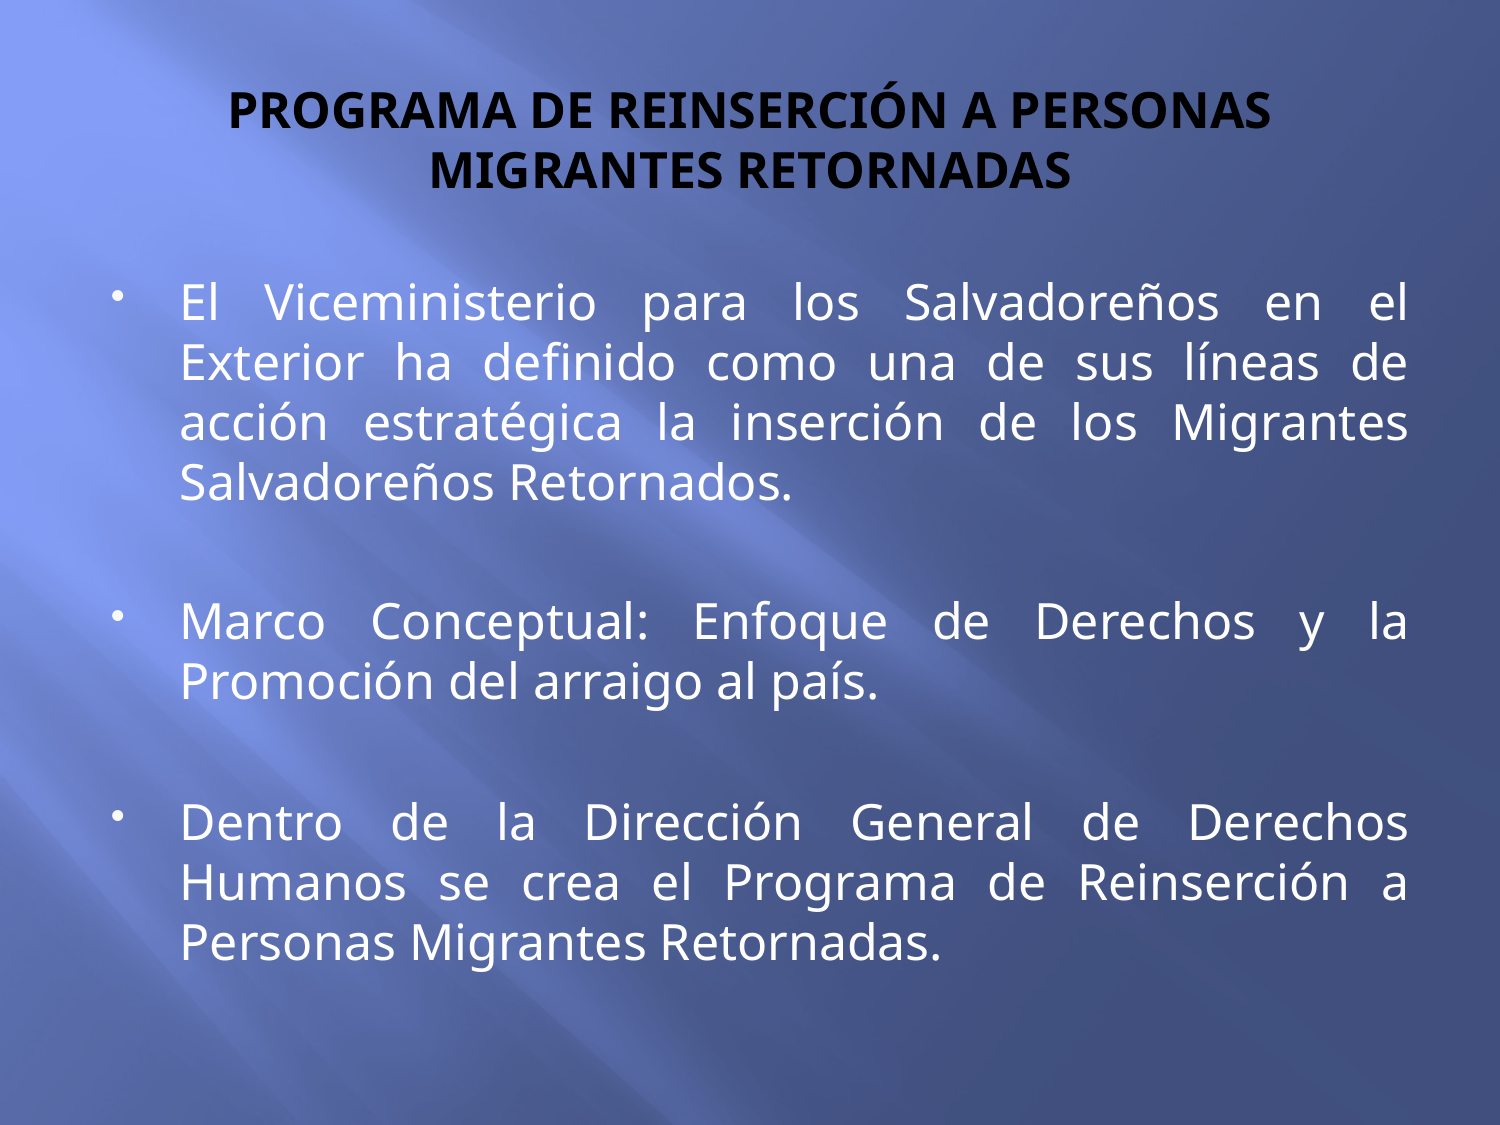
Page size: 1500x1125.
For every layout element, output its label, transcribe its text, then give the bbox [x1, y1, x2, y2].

list El Viceministerio para los Salvadoreños en el Exterior ha definido como una de sus líneas de acción estratégica la inserción de los Migrantes Salvadoreños Retornados. Marco Conceptual: Enfoque de Derechos y la Promoción del arraigo al país. Dentro de la Dirección General de Derechos Humanos se crea el Programa de Reinserción a Personas Migrantes Retornadas. [74, 262, 1426, 1036]
title PROGRAMA DE REINSERCIÓN A PERSONAS MIGRANTES RETORNADAS [75, 45, 1425, 233]
